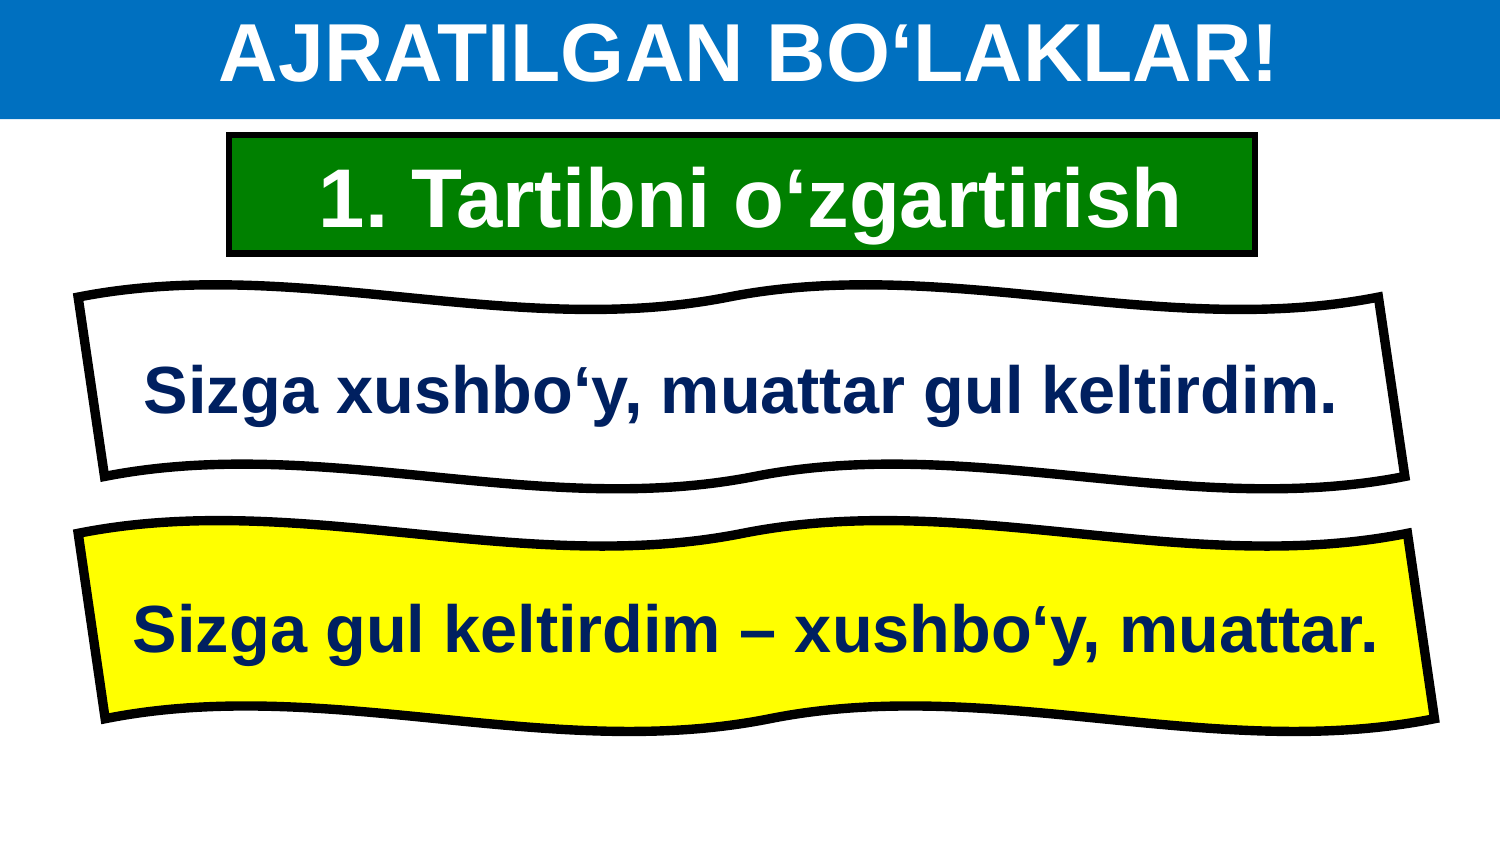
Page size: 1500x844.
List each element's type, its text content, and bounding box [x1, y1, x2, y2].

text_box Sizga xushbo‘y, muattar gul keltirdim. [76, 283, 1407, 490]
text_box 1. Tartibni o‘zgartirish [228, 134, 1256, 255]
text_box Sizga gul keltirdim – xushbo‘y, muattar. [77, 519, 1436, 733]
title AJRATILGAN BO‘LAKLAR! [0, 0, 1500, 120]
